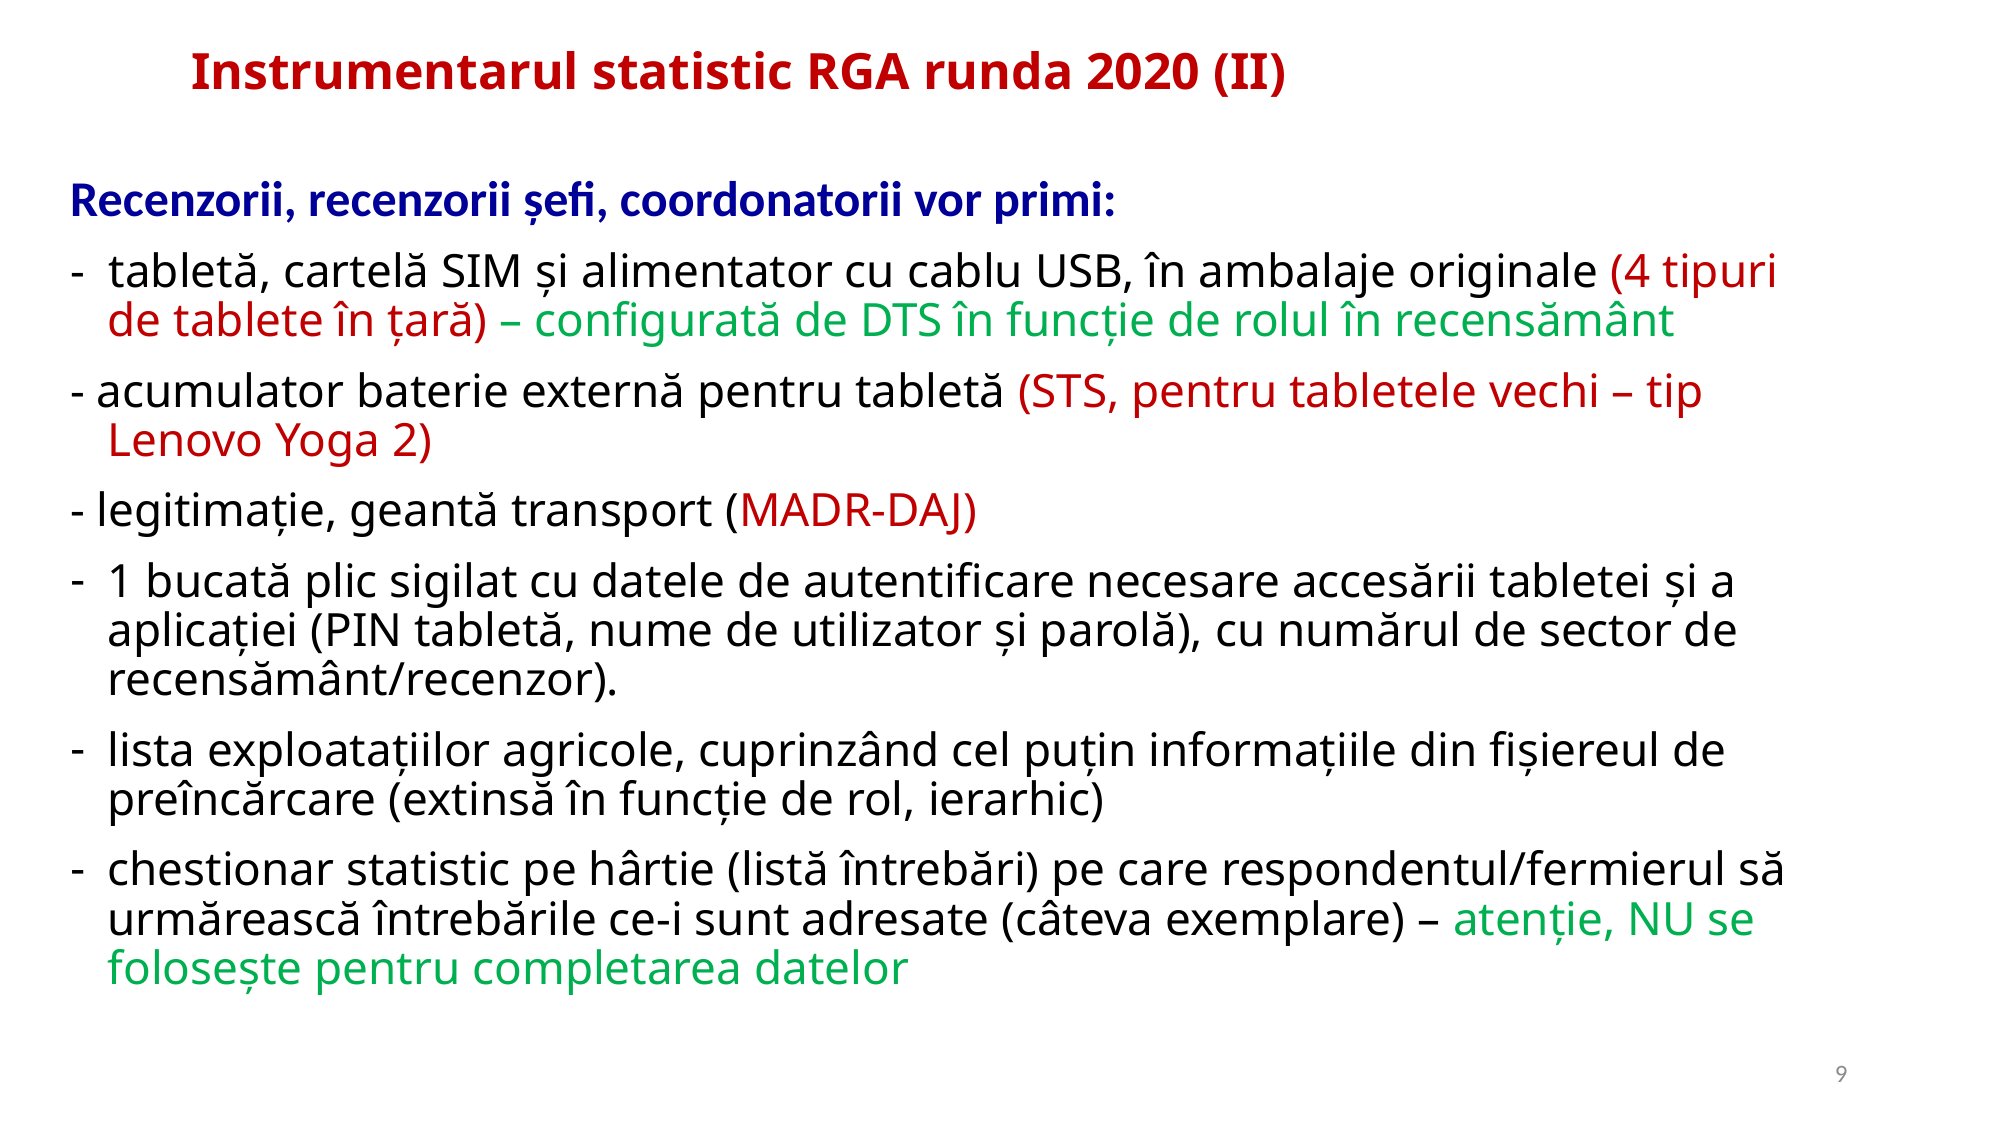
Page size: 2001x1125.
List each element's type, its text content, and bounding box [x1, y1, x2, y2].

text_box Instrumentarul statistic RGA runda 2020 (II) [175, 46, 1876, 153]
list Recenzorii, recenzorii șefi, coordonatorii vor primi: - tabletă, cartelă SIM și alimentator cu cablu USB, în ambalaje originale (4 tipuri de tablete în țară) – configurată de DTS în funcție de rolul în recensământ - acumulator baterie externă pentru tabletă (STS, pentru tabletele vechi – tip Lenovo Yoga 2) - legitimație, geantă transport (MADR-DAJ) 1 bucată plic sigilat cu datele de autentificare necesare accesării tabletei și a aplicației (PIN tabletă, nume de utilizator și parolă), cu numărul de sector de recensământ/recenzor). lista exploatațiilor agricole, cuprinzând cel puțin informațiile din fișiereul de preîncărcare (extinsă în funcție de rol, ierarhic) chestionar statistic pe hârtie (listă întrebări) pe care respondentul/fermierul să urmărească întrebările ce-i sunt adresate (câteva exemplare) – atenție, NU se folosește pentru completarea datelor [55, 165, 1822, 1035]
slide_number 9 [1412, 1042, 1863, 1103]
